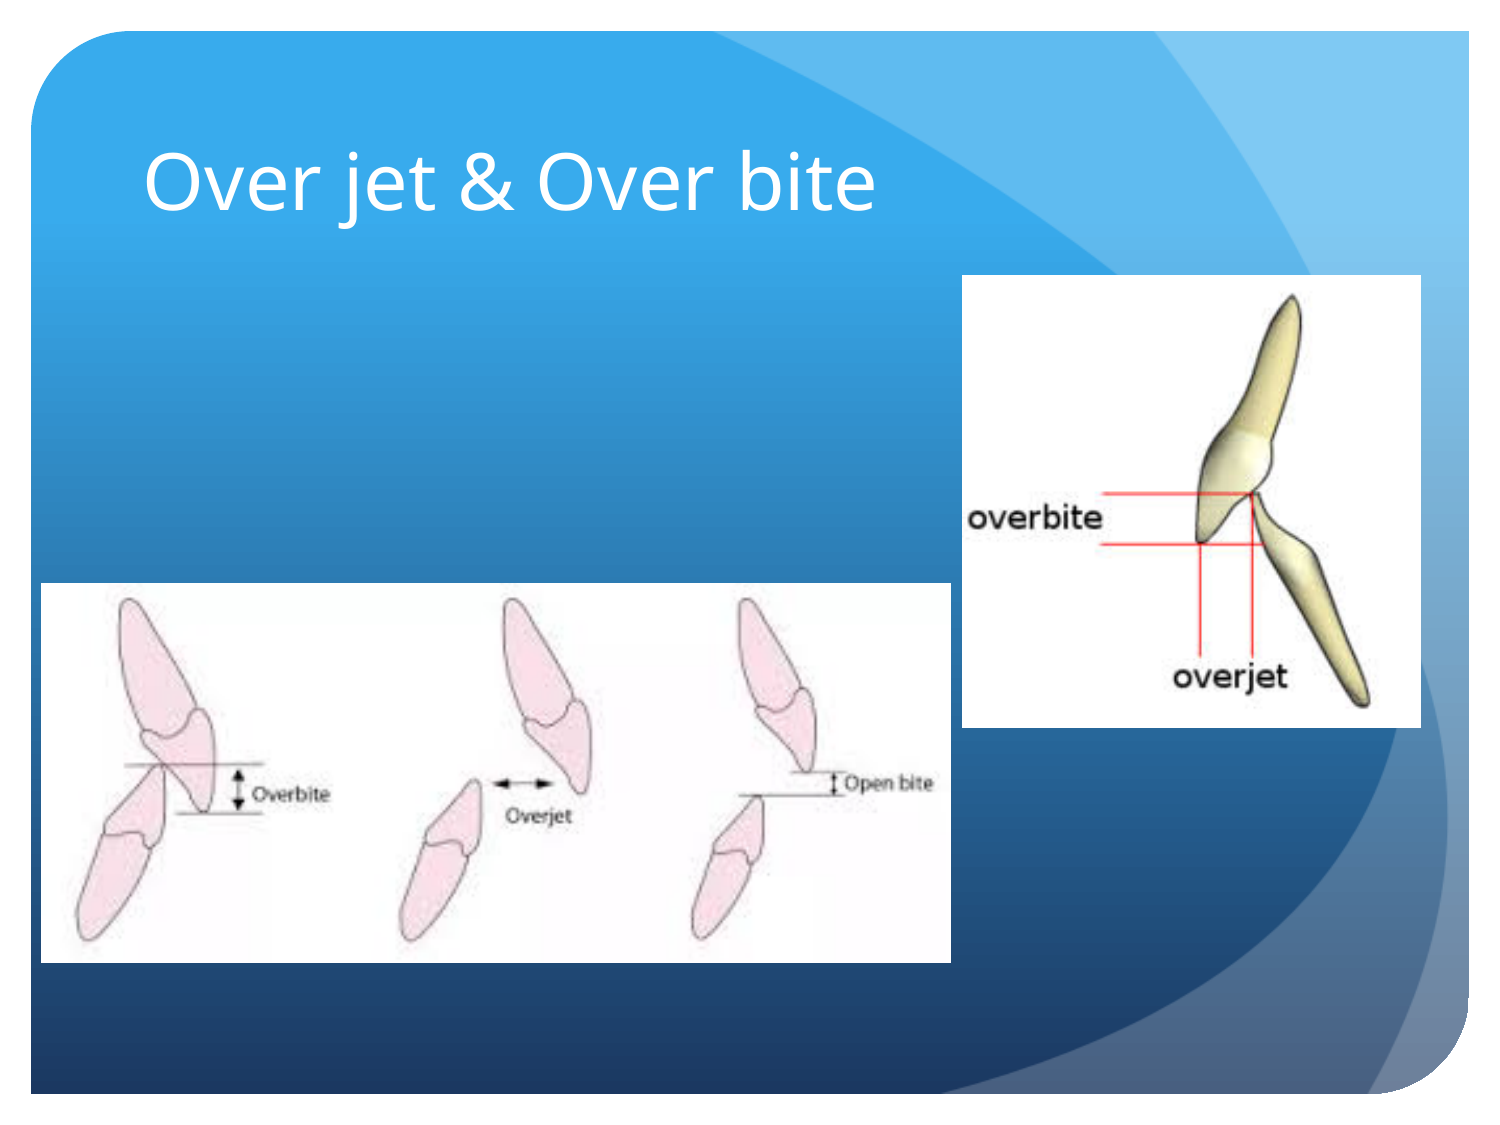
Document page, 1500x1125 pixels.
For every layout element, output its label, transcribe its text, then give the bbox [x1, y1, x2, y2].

picture [24, 30, 1473, 1094]
title Over jet & Over bite [127, 62, 1372, 234]
